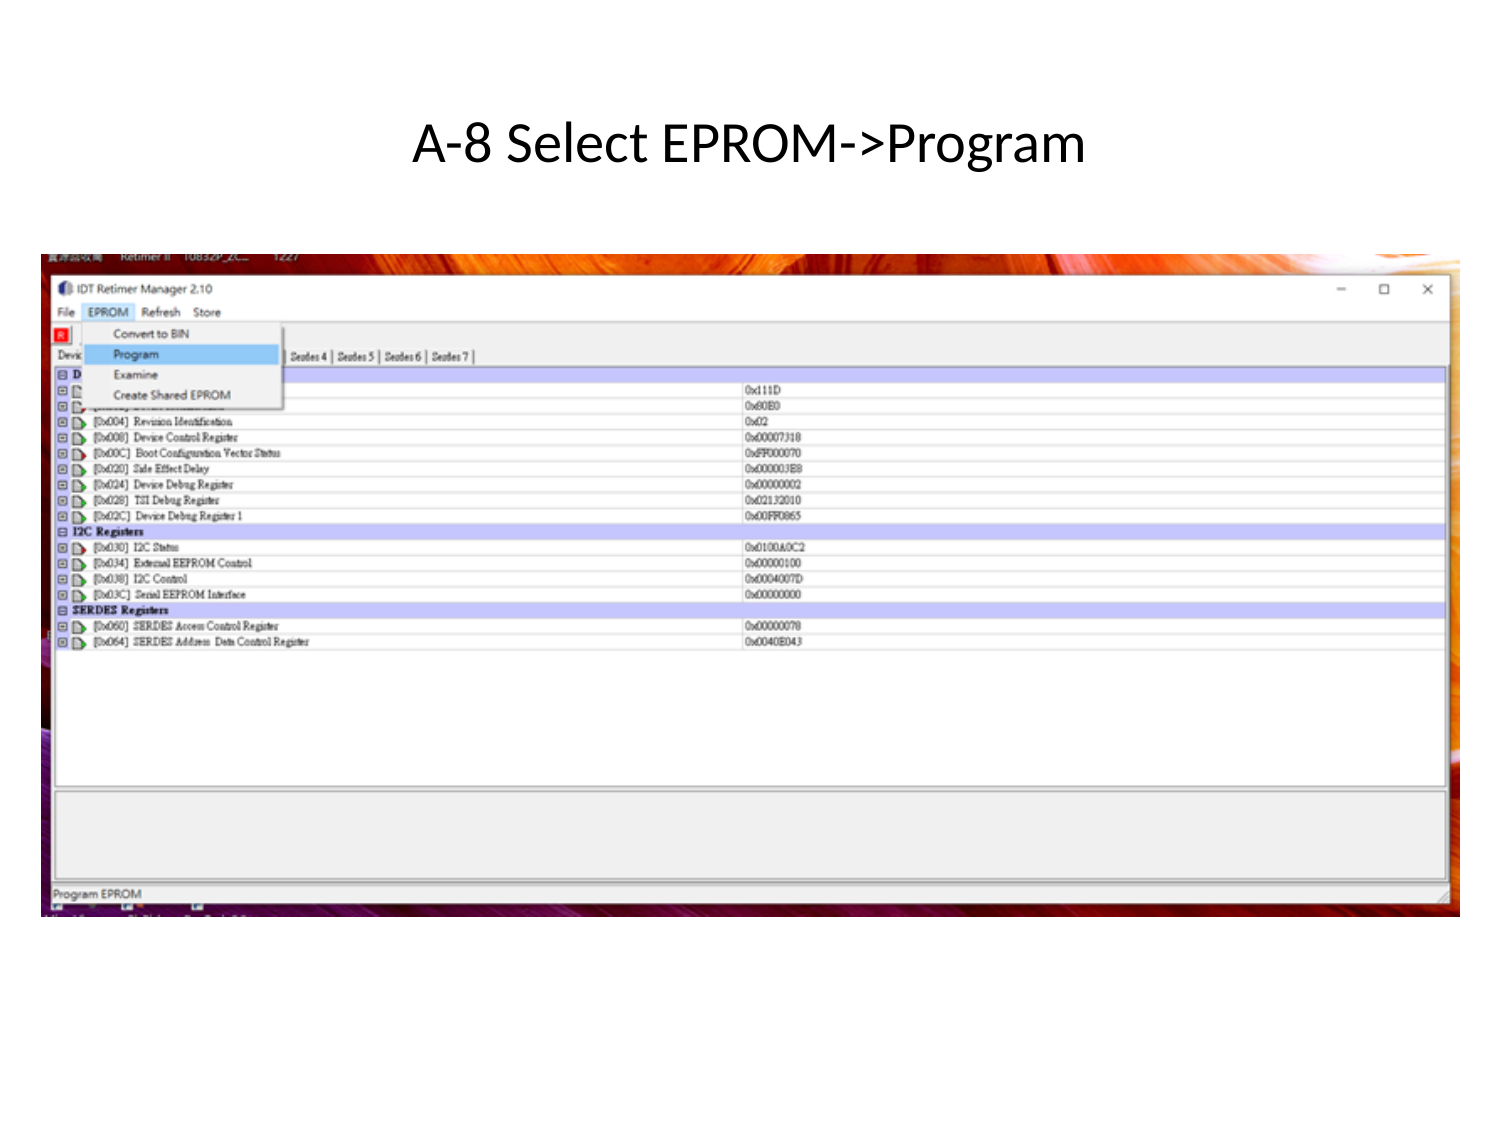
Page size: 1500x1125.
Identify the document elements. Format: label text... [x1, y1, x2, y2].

title A-8 Select EPROM->Program [75, 45, 1425, 233]
picture [40, 254, 1460, 917]
